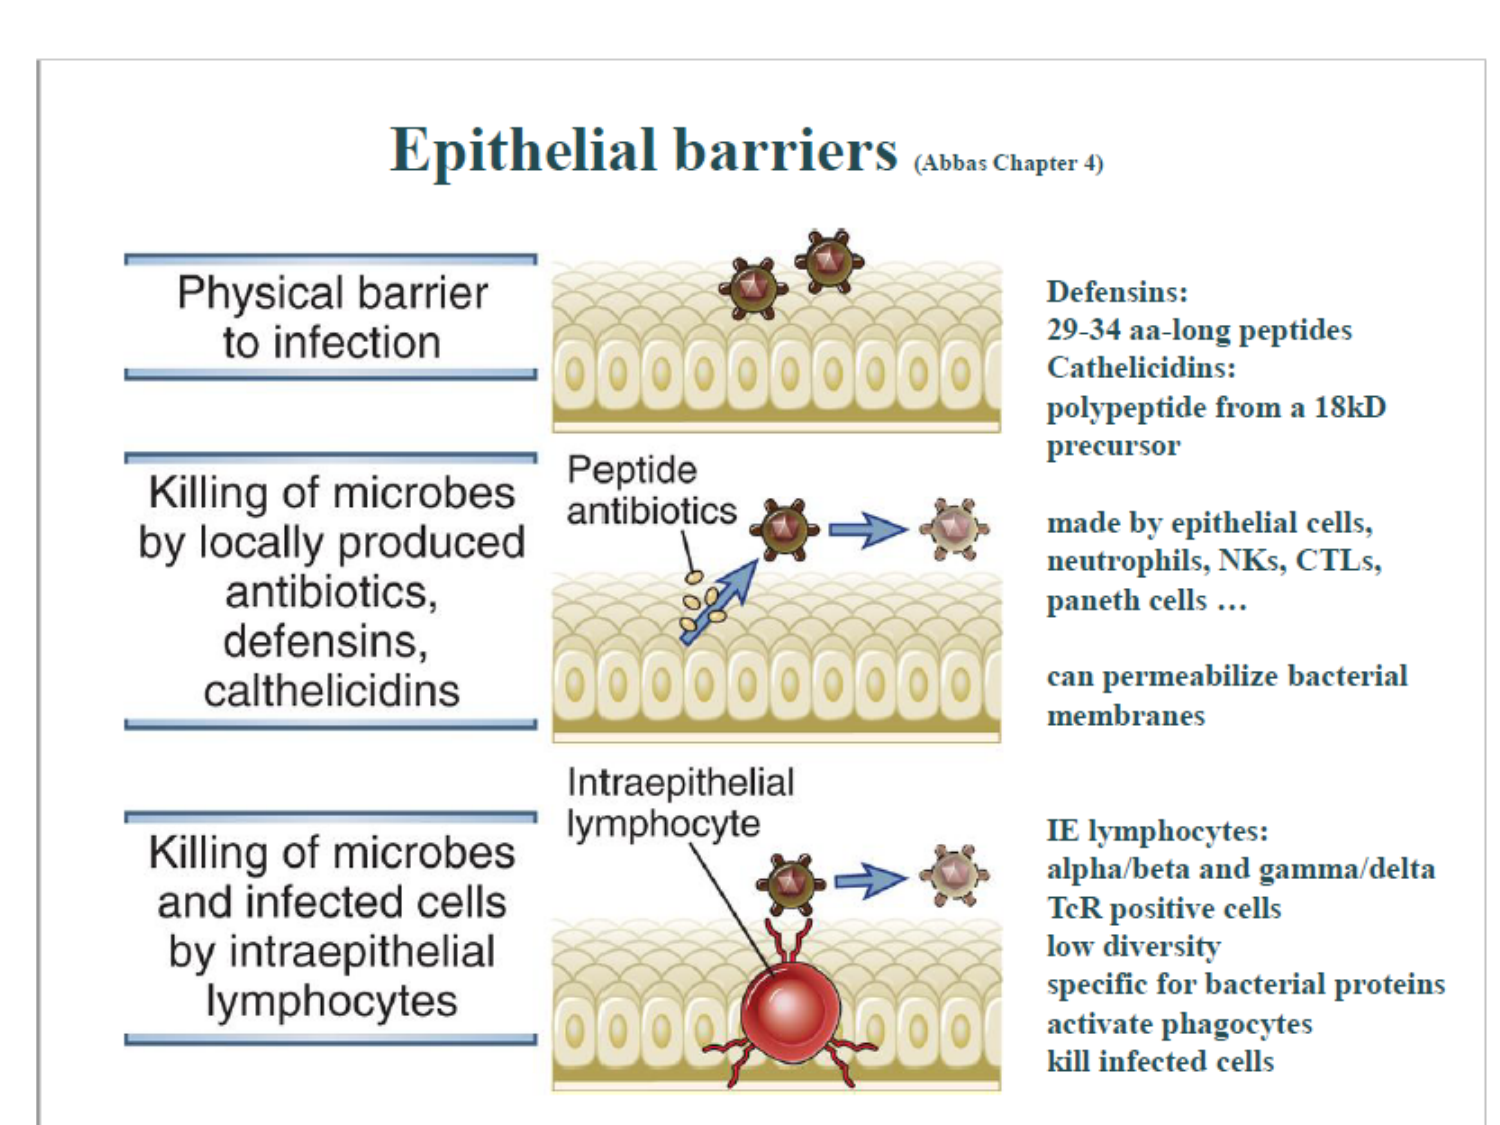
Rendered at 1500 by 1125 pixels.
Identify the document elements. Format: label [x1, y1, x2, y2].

list [35, 58, 1487, 1125]
